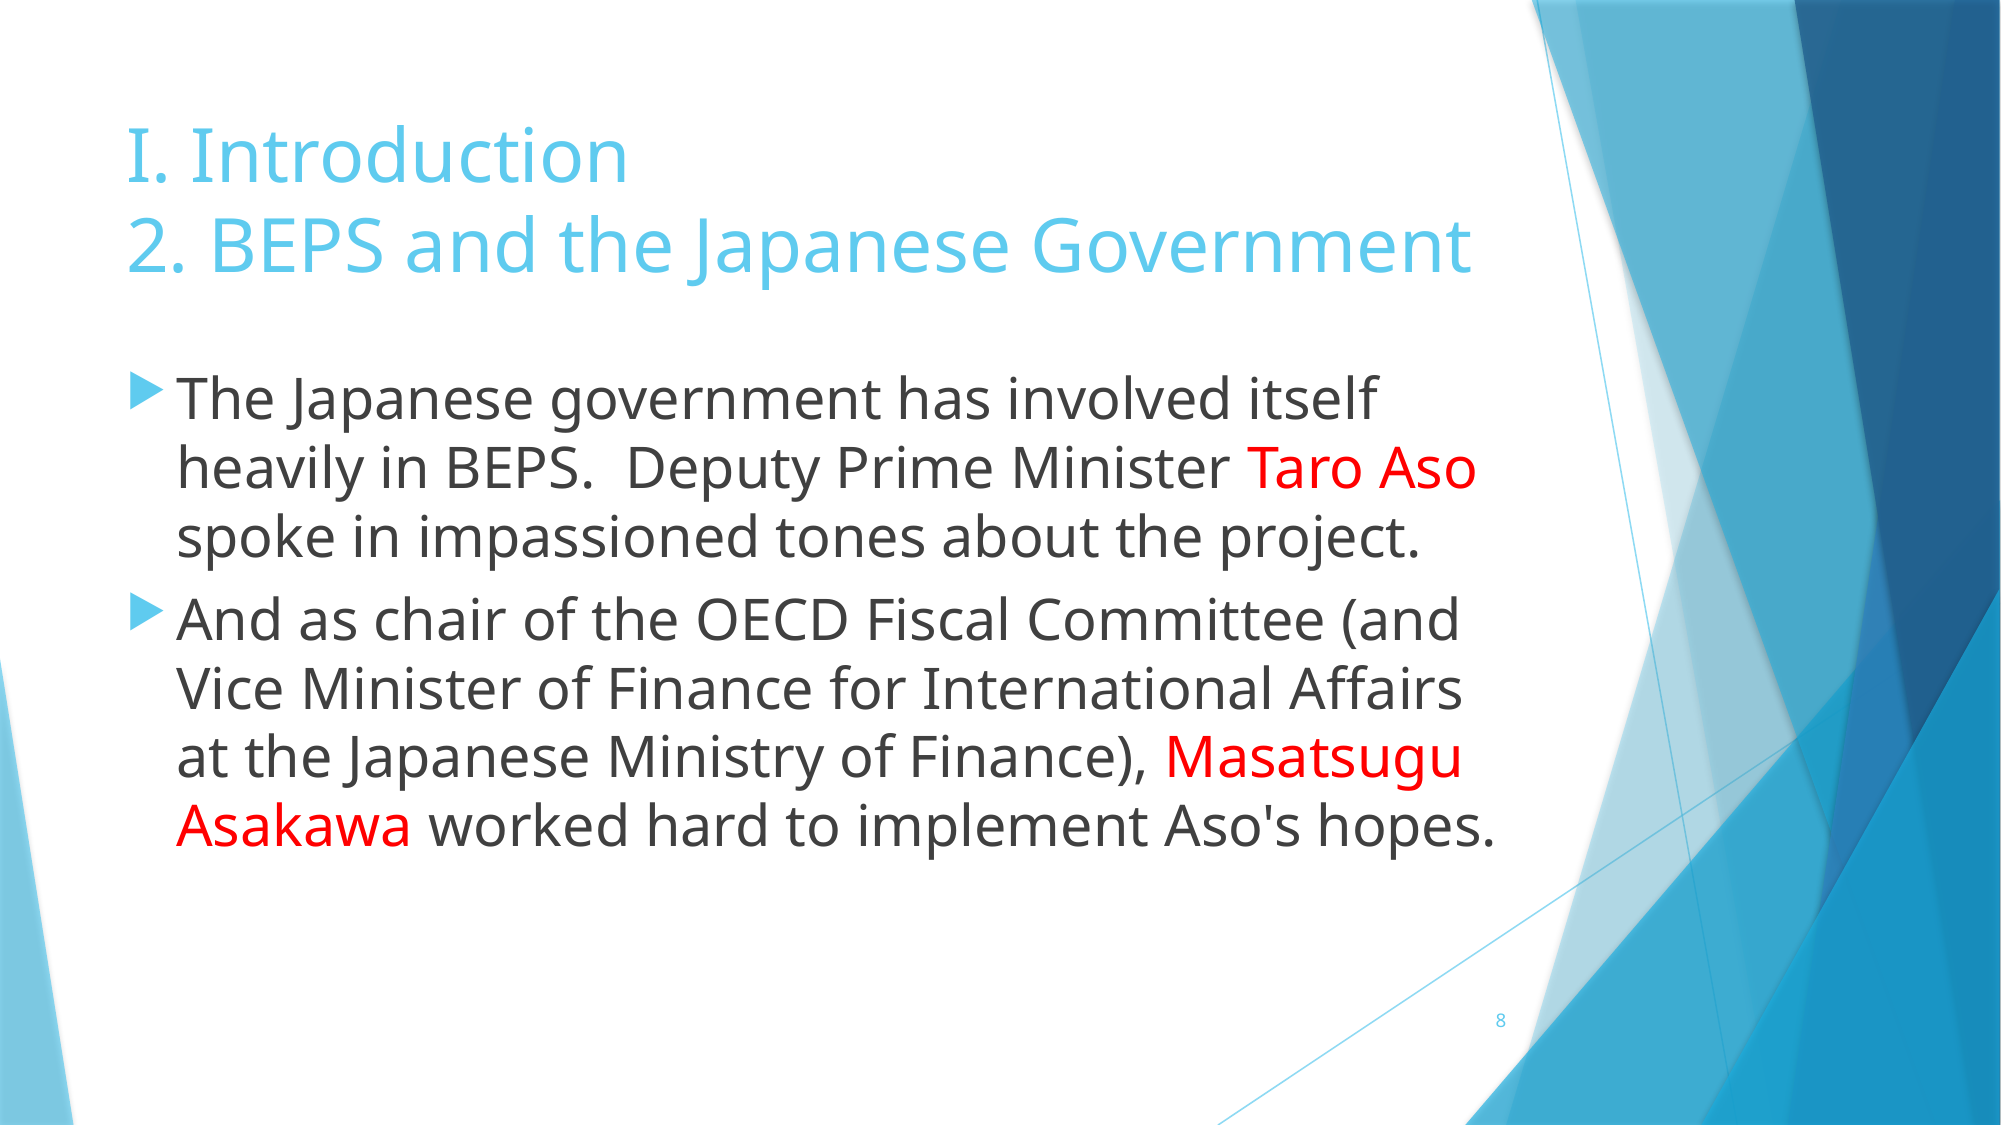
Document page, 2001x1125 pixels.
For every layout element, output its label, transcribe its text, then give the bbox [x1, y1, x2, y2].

title I. Introduction 2. BEPS and the Japanese Government [111, 99, 1522, 317]
list The Japanese government has involved itself heavily in BEPS. Deputy Prime Minister Taro Aso spoke in impassioned tones about the project. And as chair of the OECD Fiscal Committee (and Vice Minister of Finance for International Affairs at the Japanese Ministry of Finance), Masatsugu Asakawa worked hard to implement Aso's hopes. [111, 354, 1522, 992]
slide_number 8 [1409, 991, 1522, 1051]
